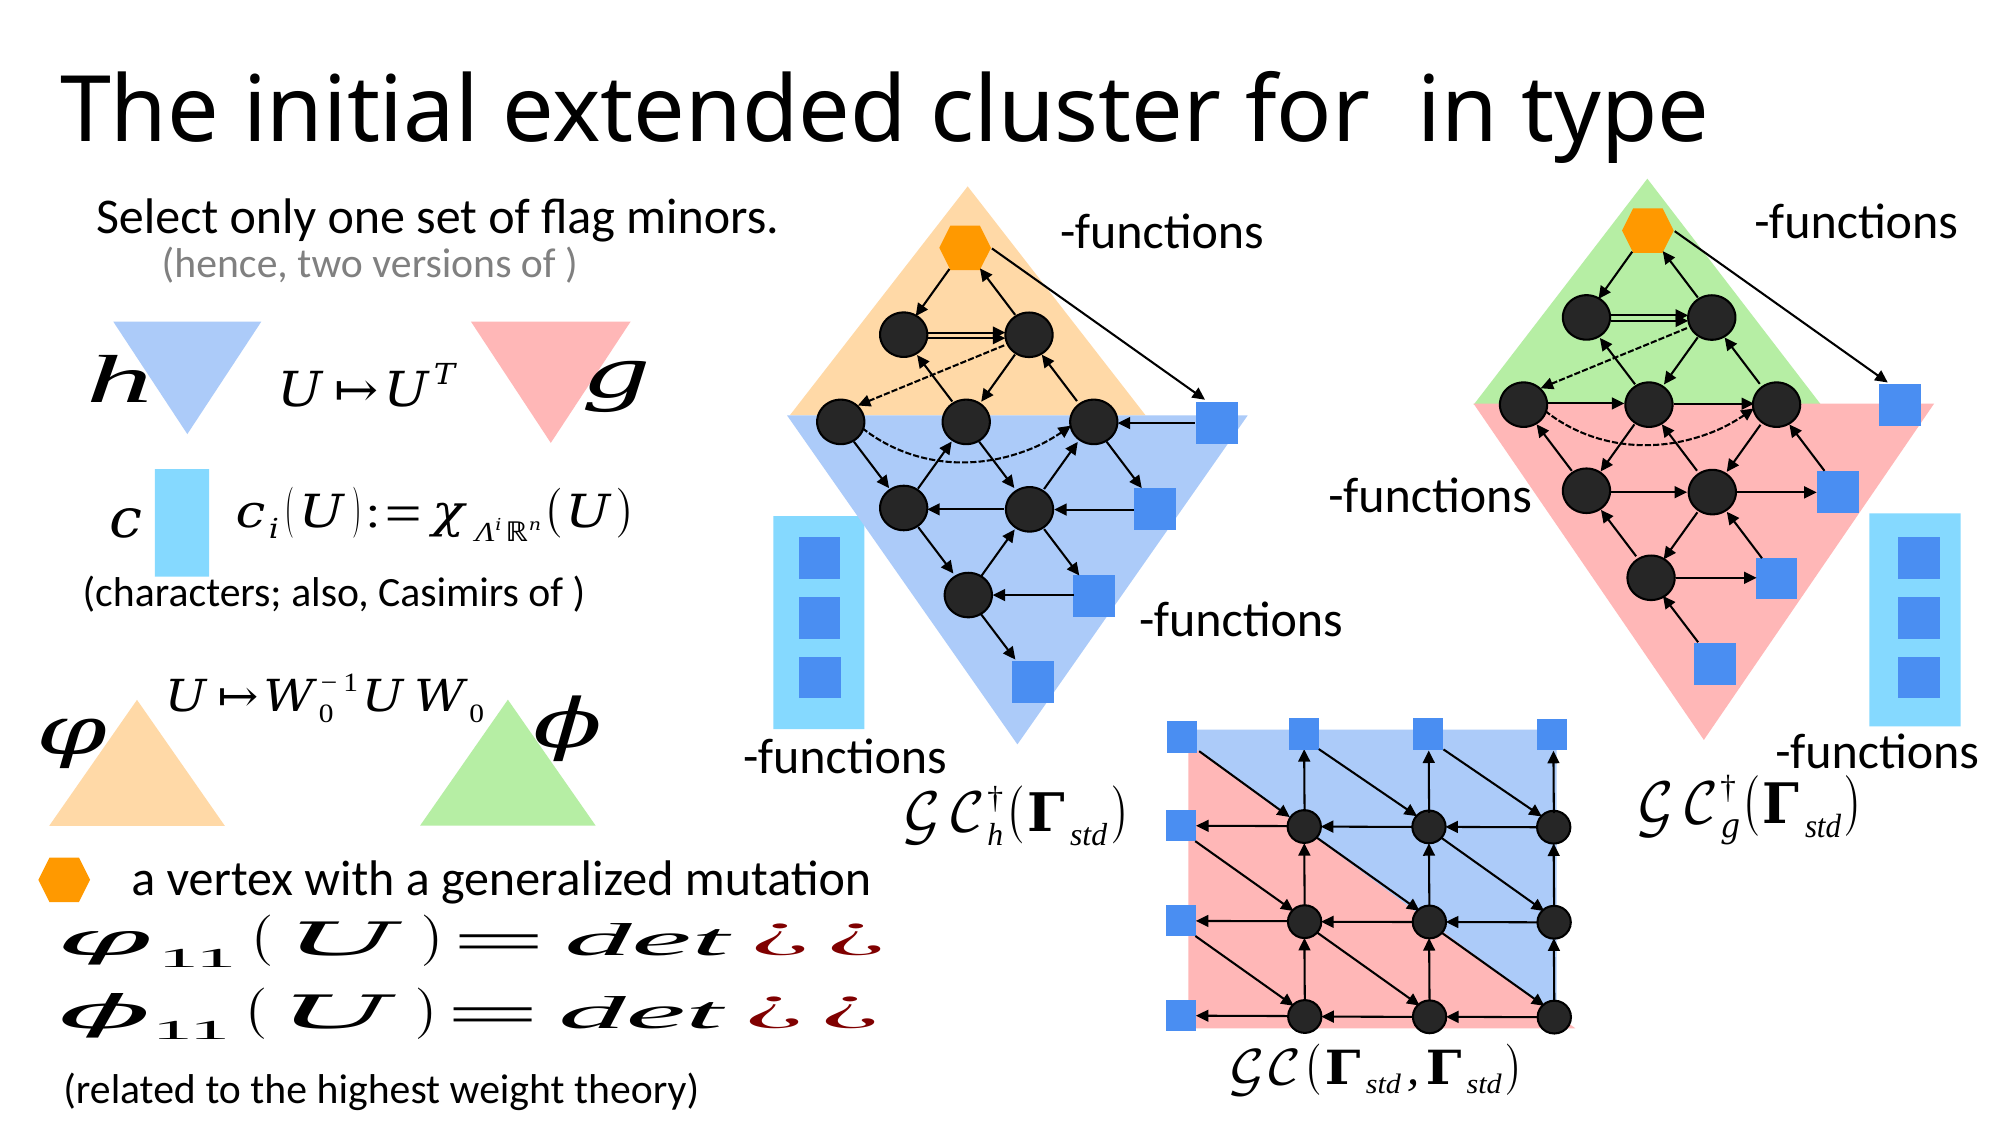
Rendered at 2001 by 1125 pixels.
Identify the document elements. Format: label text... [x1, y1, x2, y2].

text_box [797, 125, 1238, 853]
text_box [1238, 414, 1250, 432]
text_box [470, 321, 655, 443]
text_box [1571, 1023, 1579, 1030]
text_box [1920, 512, 1962, 727]
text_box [420, 688, 604, 826]
text_box [1920, 597, 1940, 639]
text_box [1921, 402, 1937, 425]
text_box [1920, 537, 1940, 579]
text_box [789, 404, 797, 414]
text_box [86, 321, 262, 435]
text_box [1167, 719, 1571, 1034]
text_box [109, 469, 210, 577]
text_box [785, 414, 797, 432]
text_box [1479, 108, 1920, 846]
text_box [1471, 402, 1479, 414]
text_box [36, 694, 225, 826]
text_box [38, 838, 893, 914]
text_box Select only one set of flag minors. [81, 175, 795, 251]
text_box (related to the highest weight theory) [48, 1054, 715, 1120]
text_box [1920, 657, 1940, 698]
text_box [772, 515, 797, 730]
